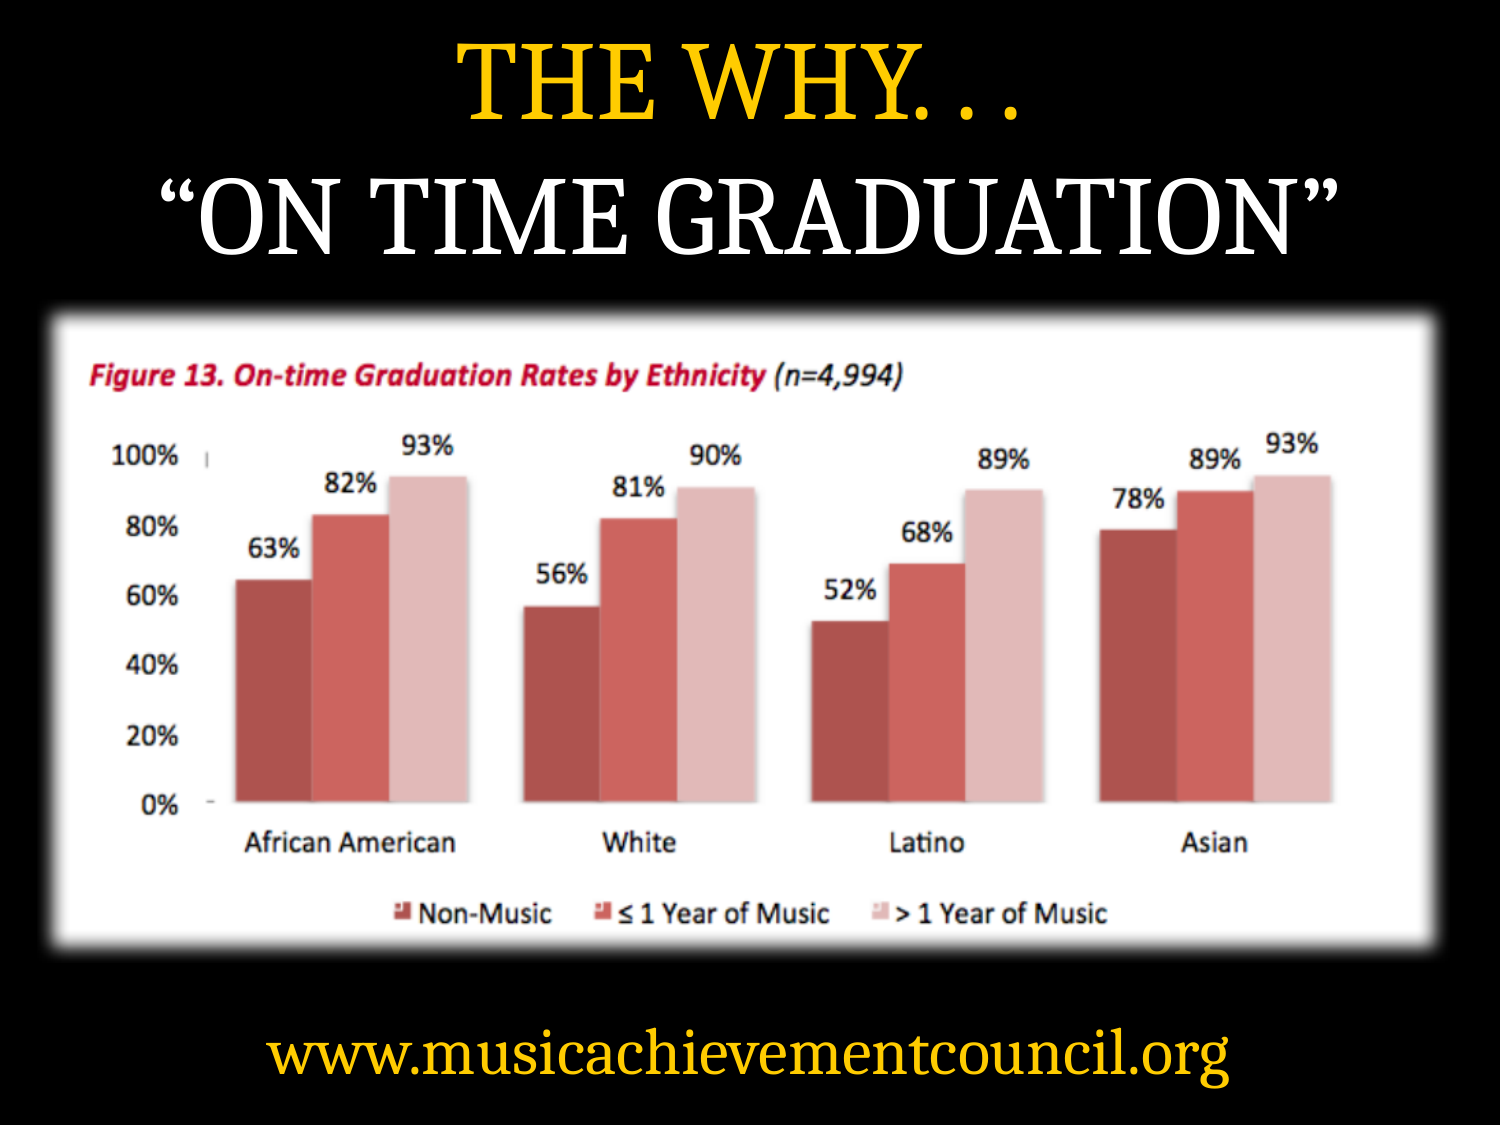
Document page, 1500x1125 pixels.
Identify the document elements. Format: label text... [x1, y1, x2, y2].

text_box THE WHY. . . “ON TIME GRADUATION” [0, 0, 1500, 385]
footer www.musicachievementcouncil.org [0, 999, 1500, 1079]
picture [37, 299, 1451, 963]
